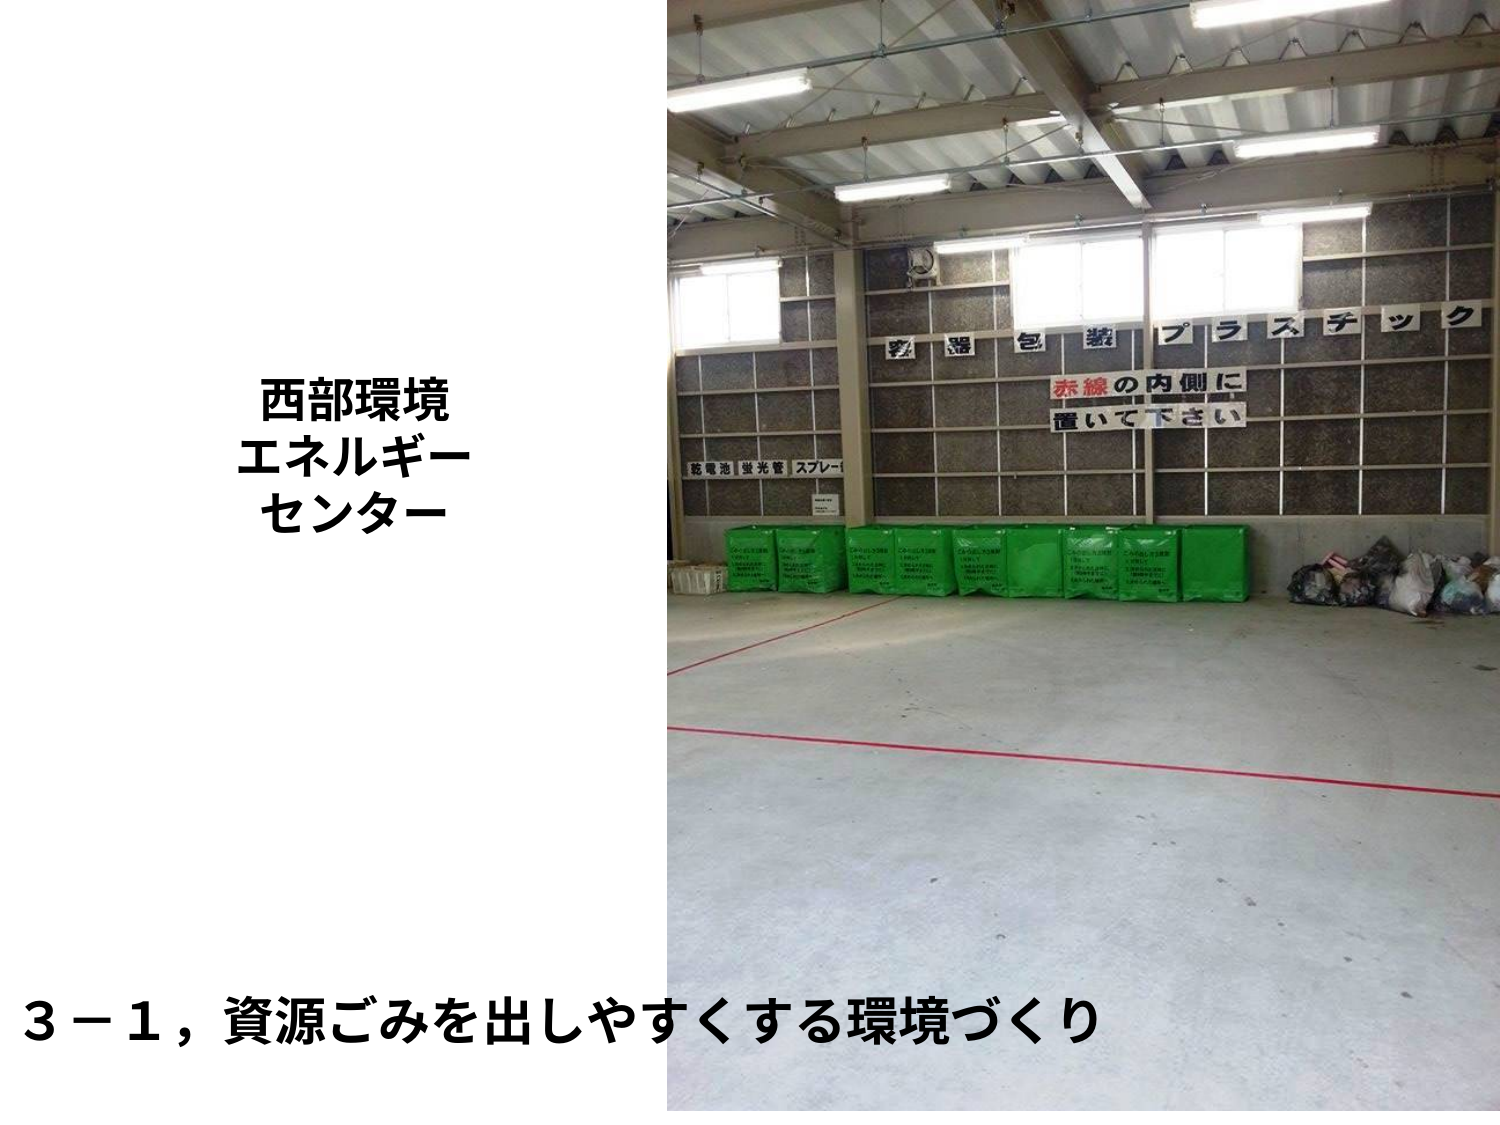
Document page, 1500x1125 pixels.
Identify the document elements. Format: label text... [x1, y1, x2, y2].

text_box ３－１，資源ごみを出しやすくする環境づくり [0, 980, 1146, 1121]
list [666, 0, 1500, 1111]
title 西部環境 エネルギー センター [76, 361, 634, 550]
